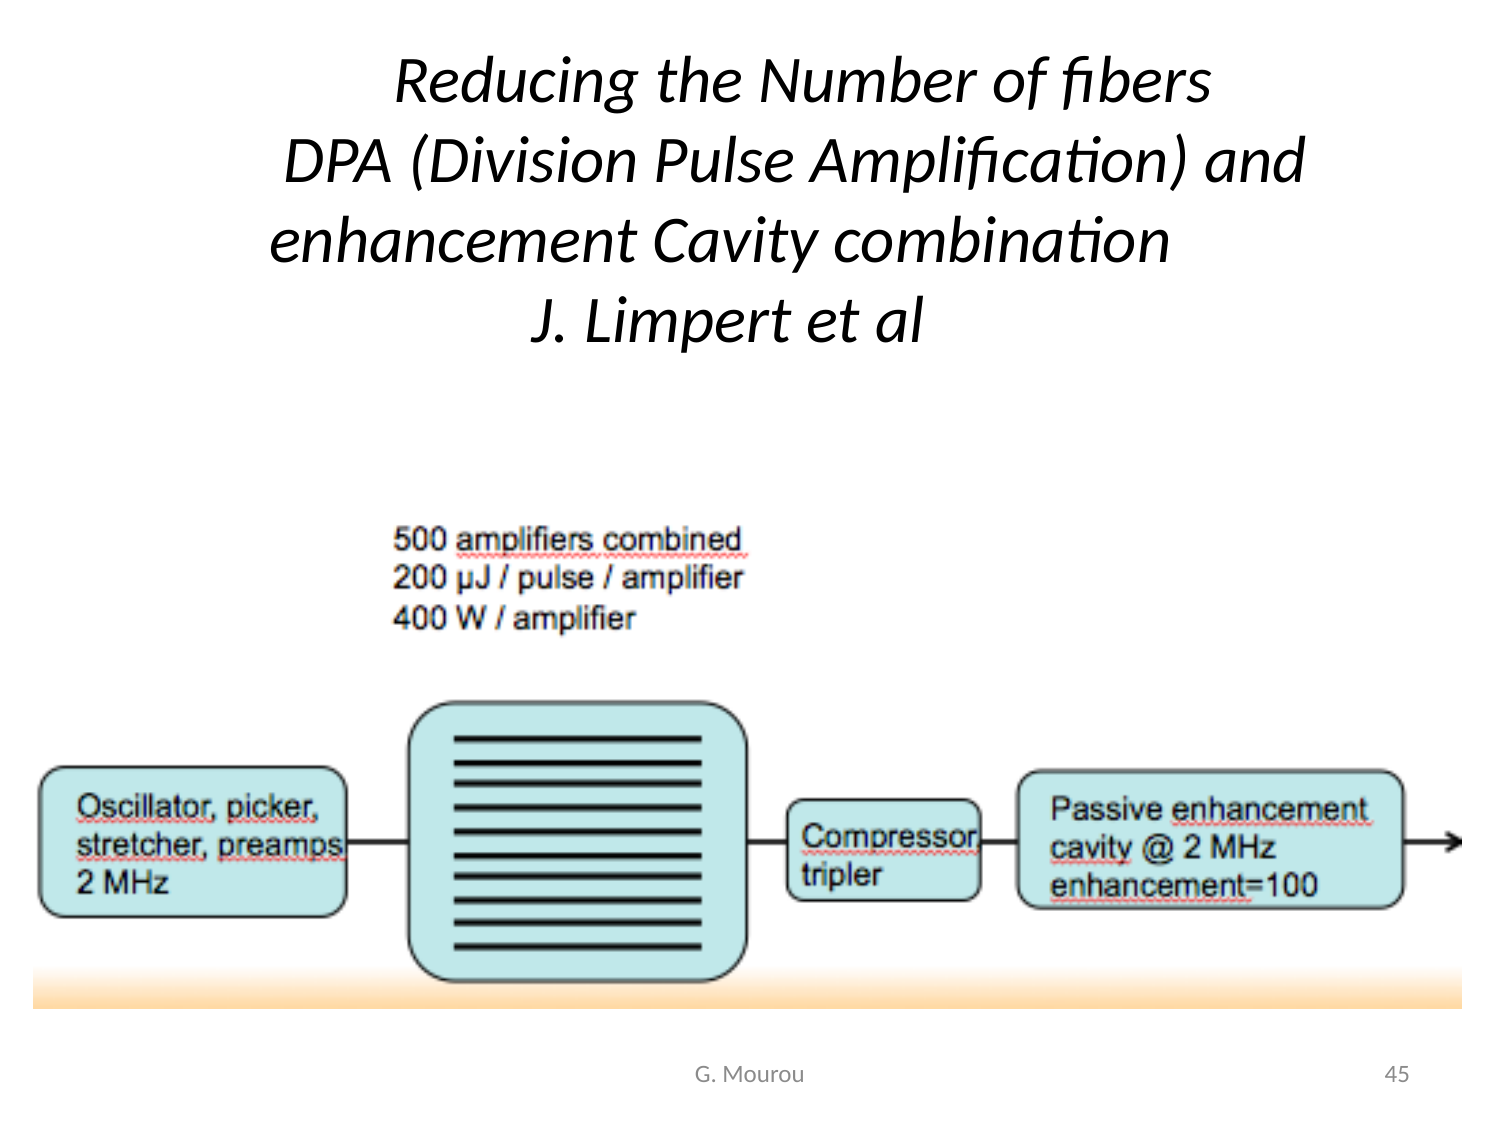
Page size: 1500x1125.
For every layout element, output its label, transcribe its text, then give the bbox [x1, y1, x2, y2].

picture [33, 493, 1462, 1009]
footer G. Mourou [512, 1042, 988, 1103]
title Reducing the Number of fibers DPA (Division Pulse Amplification) and enhancement Cavity combination J. Limpert et al [60, 137, 1411, 325]
slide_number 45 [1074, 1042, 1425, 1103]
